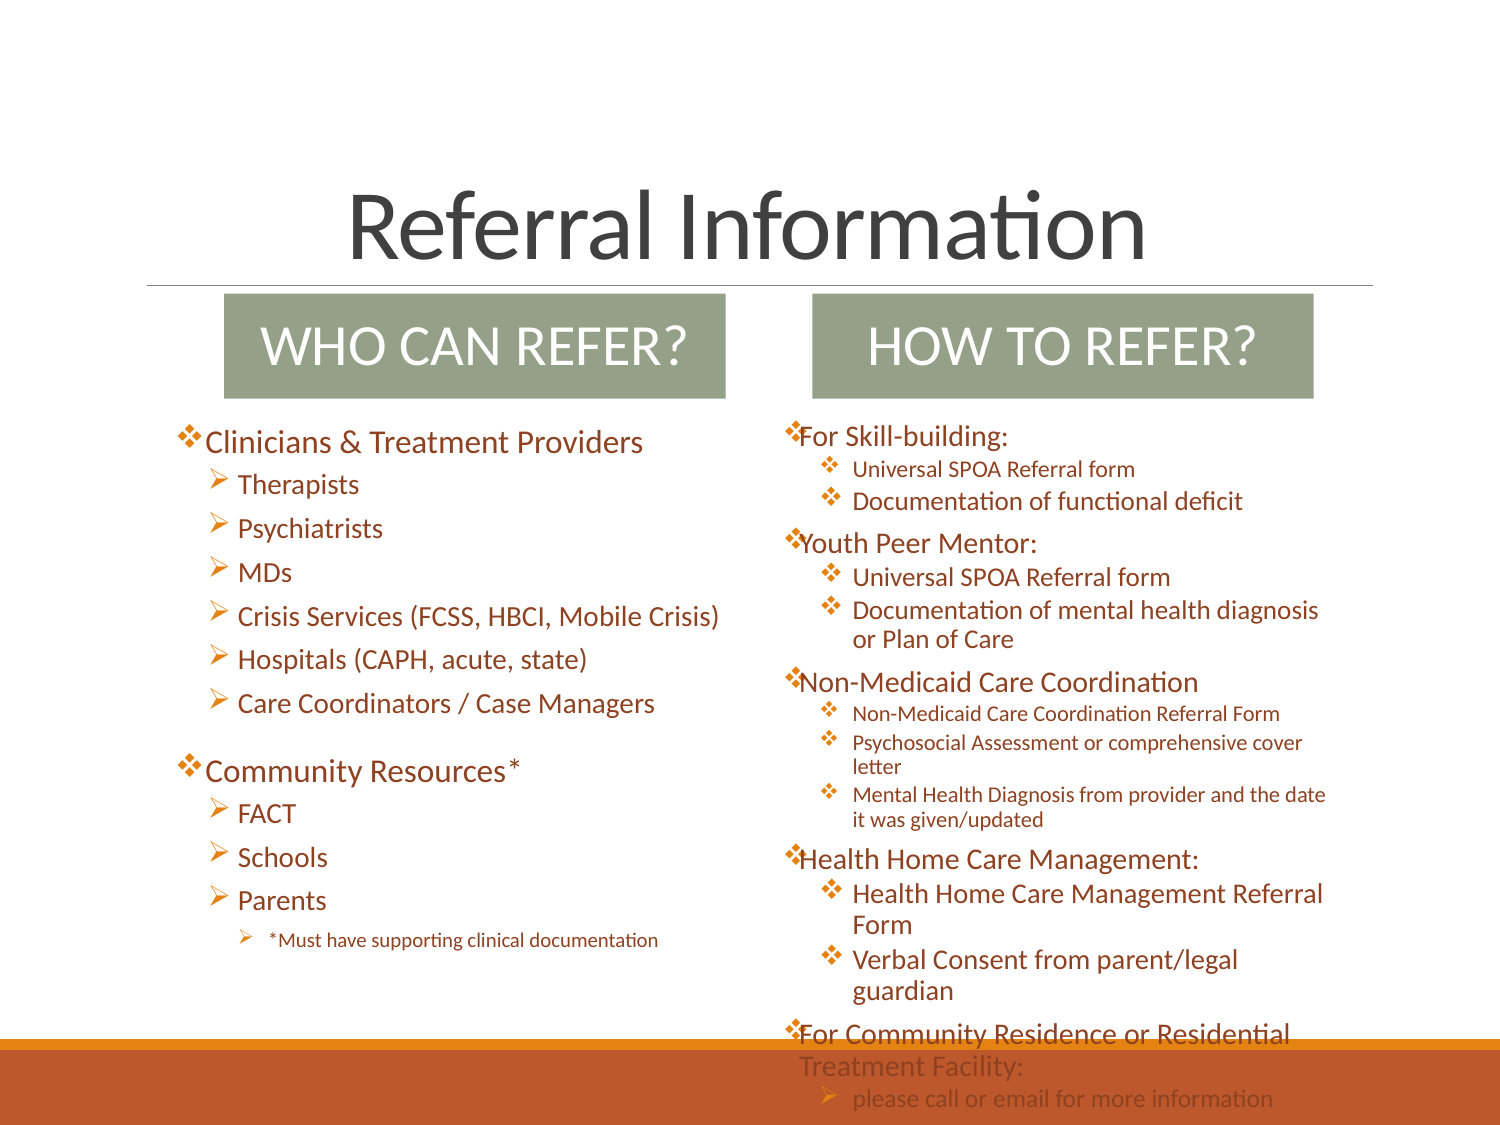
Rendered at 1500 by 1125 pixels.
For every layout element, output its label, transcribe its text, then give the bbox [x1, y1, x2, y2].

list Clinicians & Treatment Providers Therapists Psychiatrists MDs Crisis Services (FCSS, HBCI, Mobile Crisis) Hospitals (CAPH, acute, state) Care Coordinators / Case Managers Community Resources* FACT Schools Parents *Must have supporting clinical documentation [174, 417, 775, 1125]
list How to refer? [812, 293, 1314, 399]
list For Skill-building: Universal SPOA Referral form Documentation of functional deficit Youth Peer Mentor: Universal SPOA Referral form Documentation of mental health diagnosis or Plan of Care Non-Medicaid Care Coordination Non-Medicaid Care Coordination Referral Form Psychosocial Assessment or comprehensive cover letter Mental Health Diagnosis from provider and the date it was given/updated Health Home Care Management: Health Home Care Management Referral Form Verbal Consent from parent/legal guardian For Community Residence or Residential Treatment Facility: please call or email for more information [782, 413, 1344, 1125]
list Who can refer? [224, 293, 726, 399]
title Referral Information [171, 168, 1324, 288]
